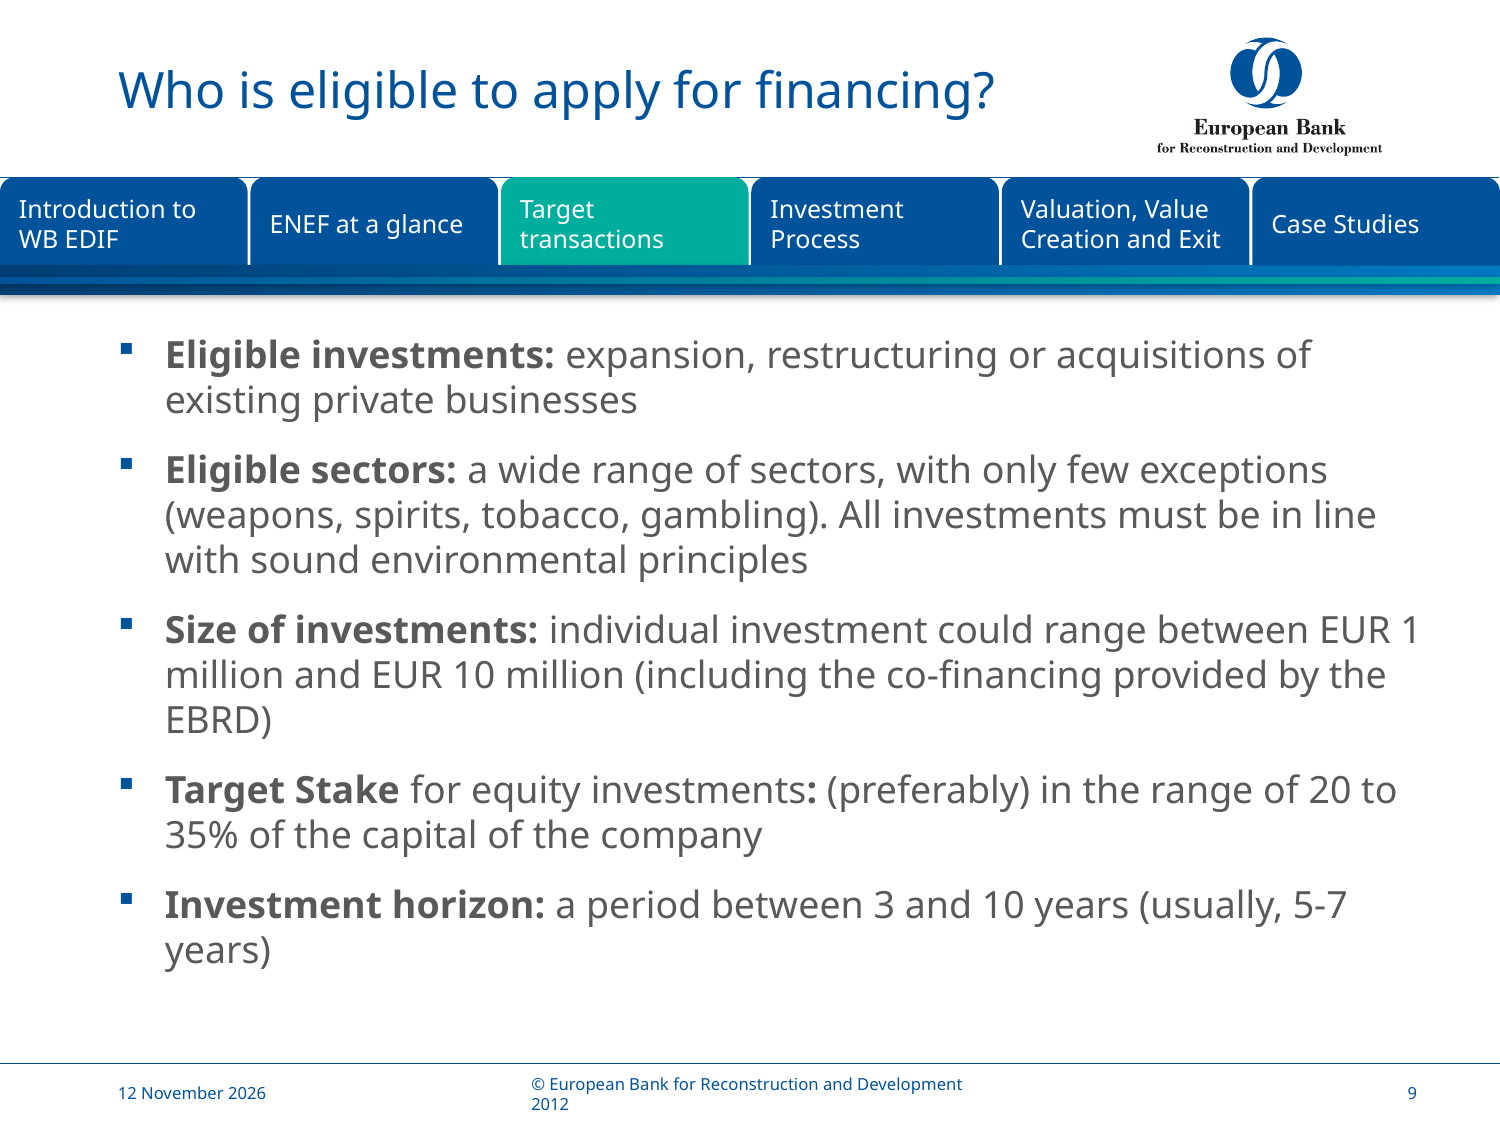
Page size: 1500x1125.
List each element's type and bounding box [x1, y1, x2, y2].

text_box [0, 0, 1477, 175]
text_box [0, 176, 1500, 296]
text_box [0, 303, 1477, 1125]
